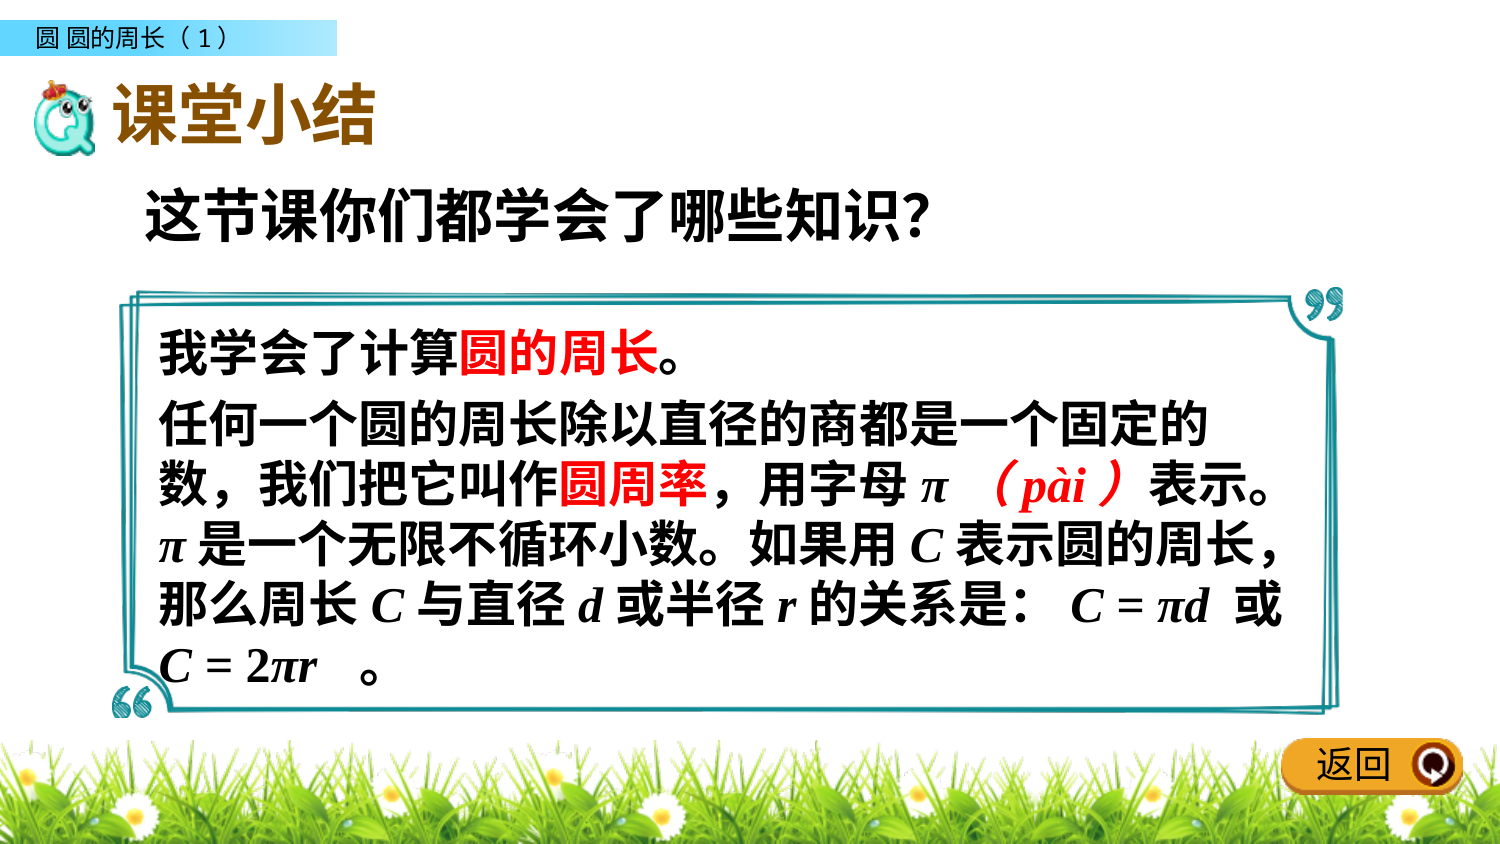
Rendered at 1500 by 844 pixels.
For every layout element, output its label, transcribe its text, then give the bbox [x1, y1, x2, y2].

picture [0, 740, 1500, 844]
picture [111, 287, 1343, 718]
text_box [1281, 733, 1464, 795]
picture [34, 80, 96, 156]
text_box 这节课你们都学会了哪些知识？ [133, 173, 972, 255]
text_box 课堂小结 [100, 67, 404, 159]
